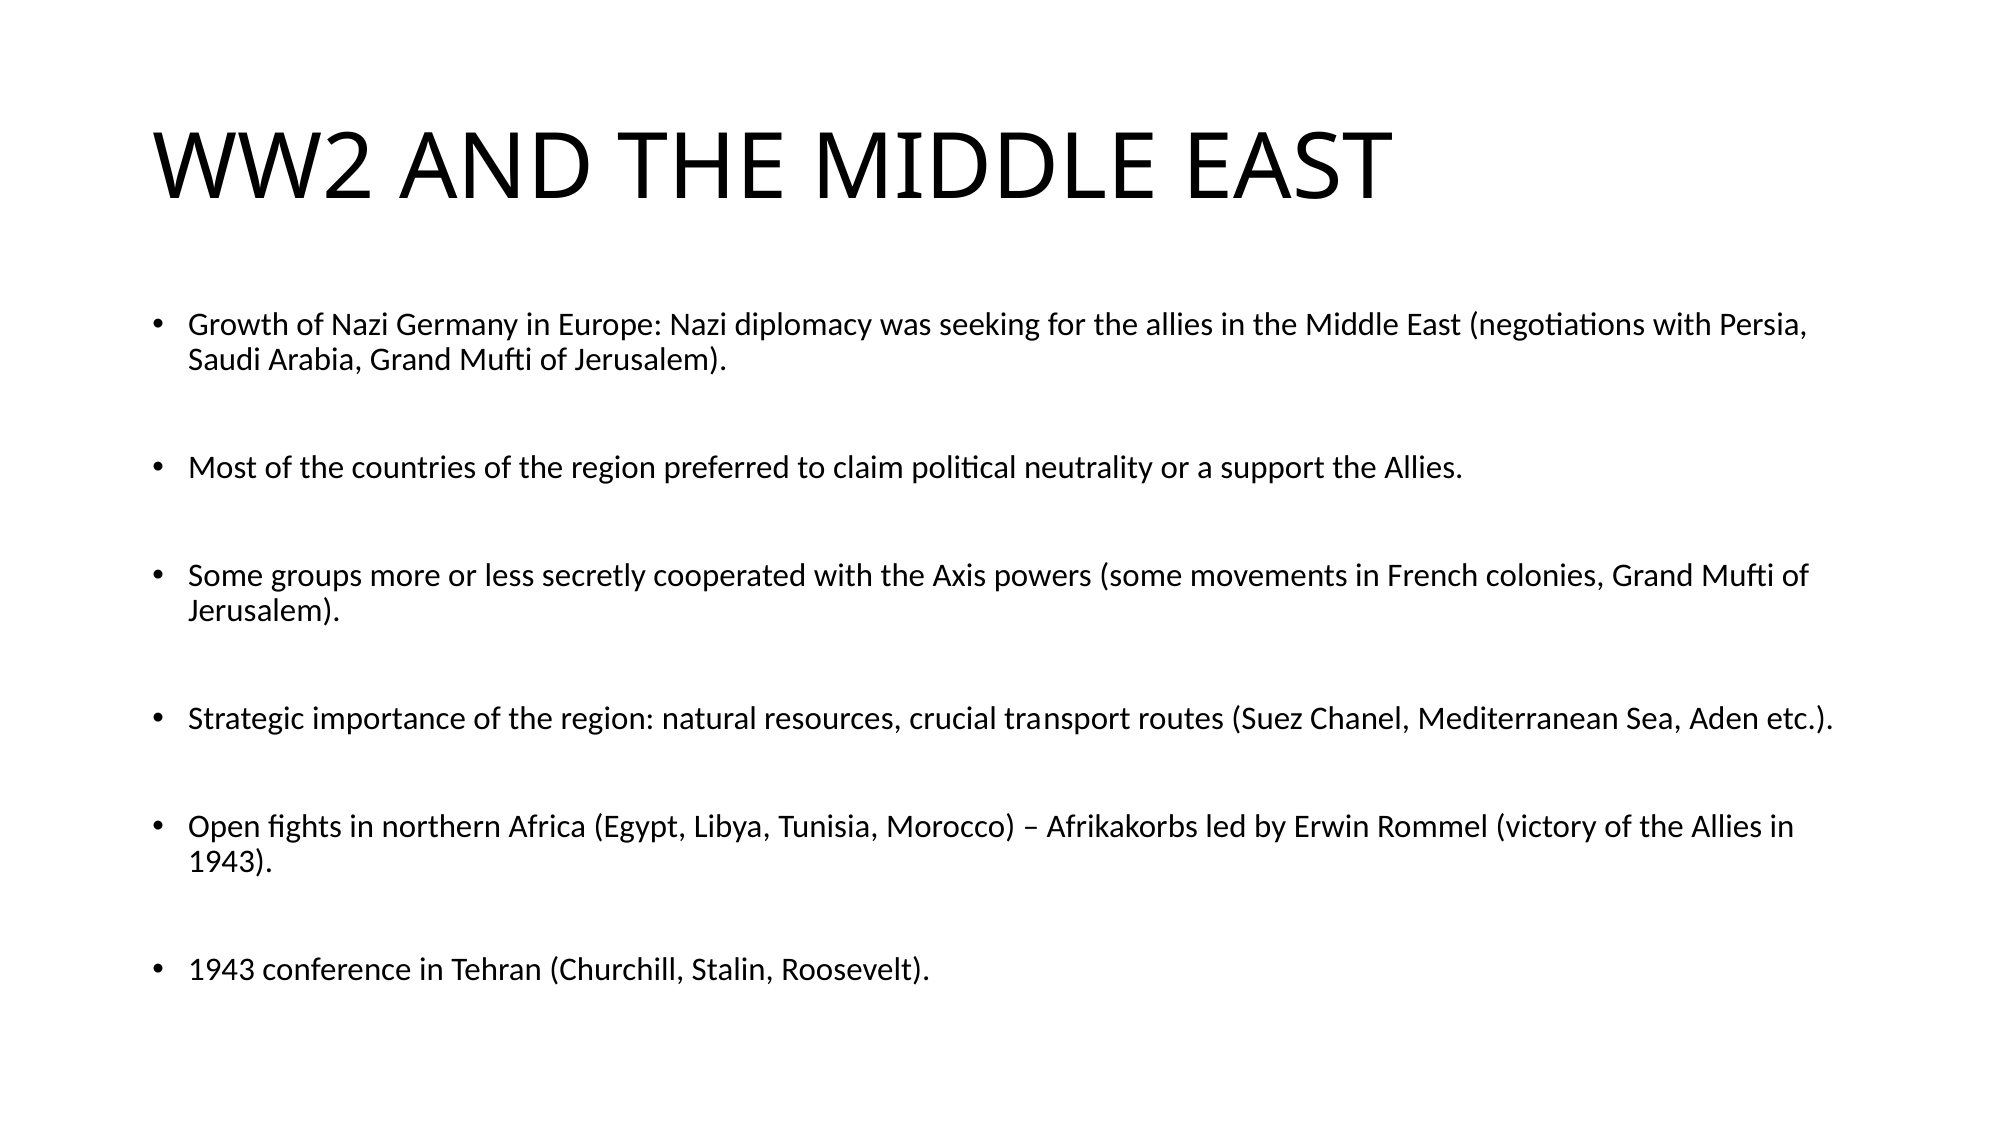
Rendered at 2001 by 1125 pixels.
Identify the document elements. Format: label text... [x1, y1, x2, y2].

title WW2 AND THE MIDDLE EAST [137, 59, 1863, 278]
list Growth of Nazi Germany in Europe: Nazi diplomacy was seeking for the allies in the Middle East (negotiations with Persia, Saudi Arabia, Grand Mufti of Jerusalem). Most of the countries of the region preferred to claim political neutrality or a support the Allies. Some groups more or less secretly cooperated with the Axis powers (some movements in French colonies, Grand Mufti of Jerusalem). Strategic importance of the region: natural resources, crucial transport routes (Suez Chanel, Mediterranean Sea, Aden etc.). Open fights in northern Africa (Egypt, Libya, Tunisia, Morocco) – Afrikakorbs led by Erwin Rommel (victory of the Allies in 1943). 1943 conference in Tehran (Churchill, Stalin, Roosevelt). [137, 299, 1863, 1014]
